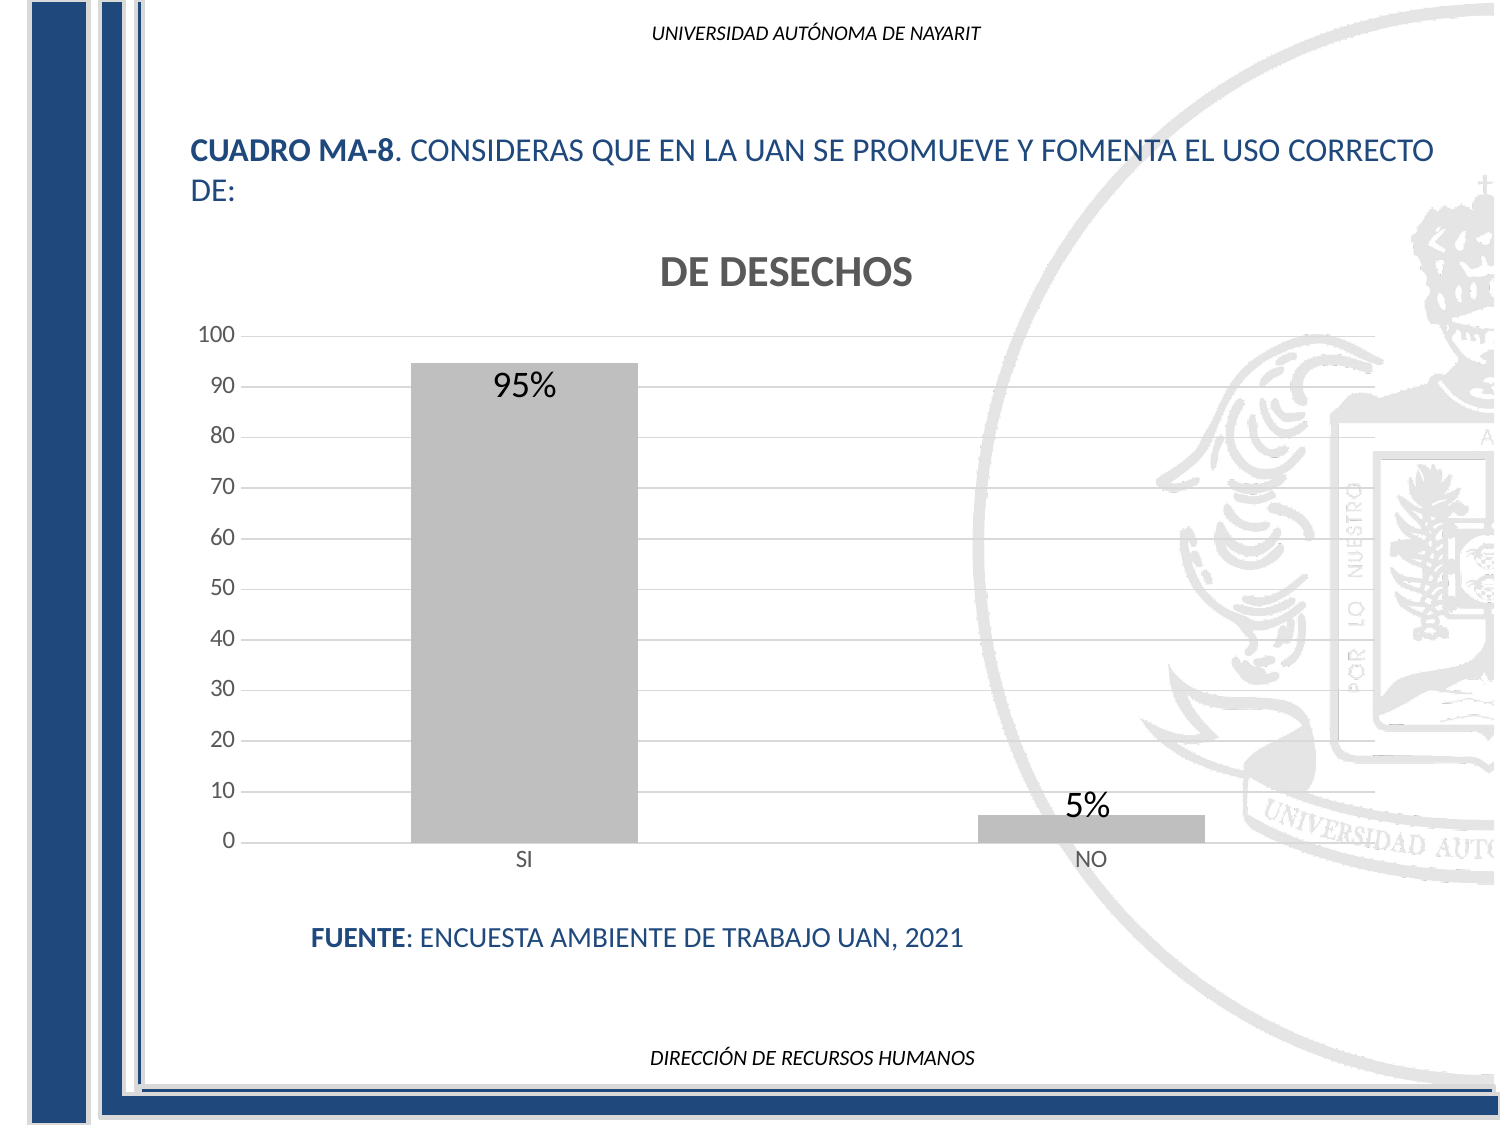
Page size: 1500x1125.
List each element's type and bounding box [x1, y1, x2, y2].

text_box [29, 0, 1500, 1125]
chart [172, 218, 1400, 888]
